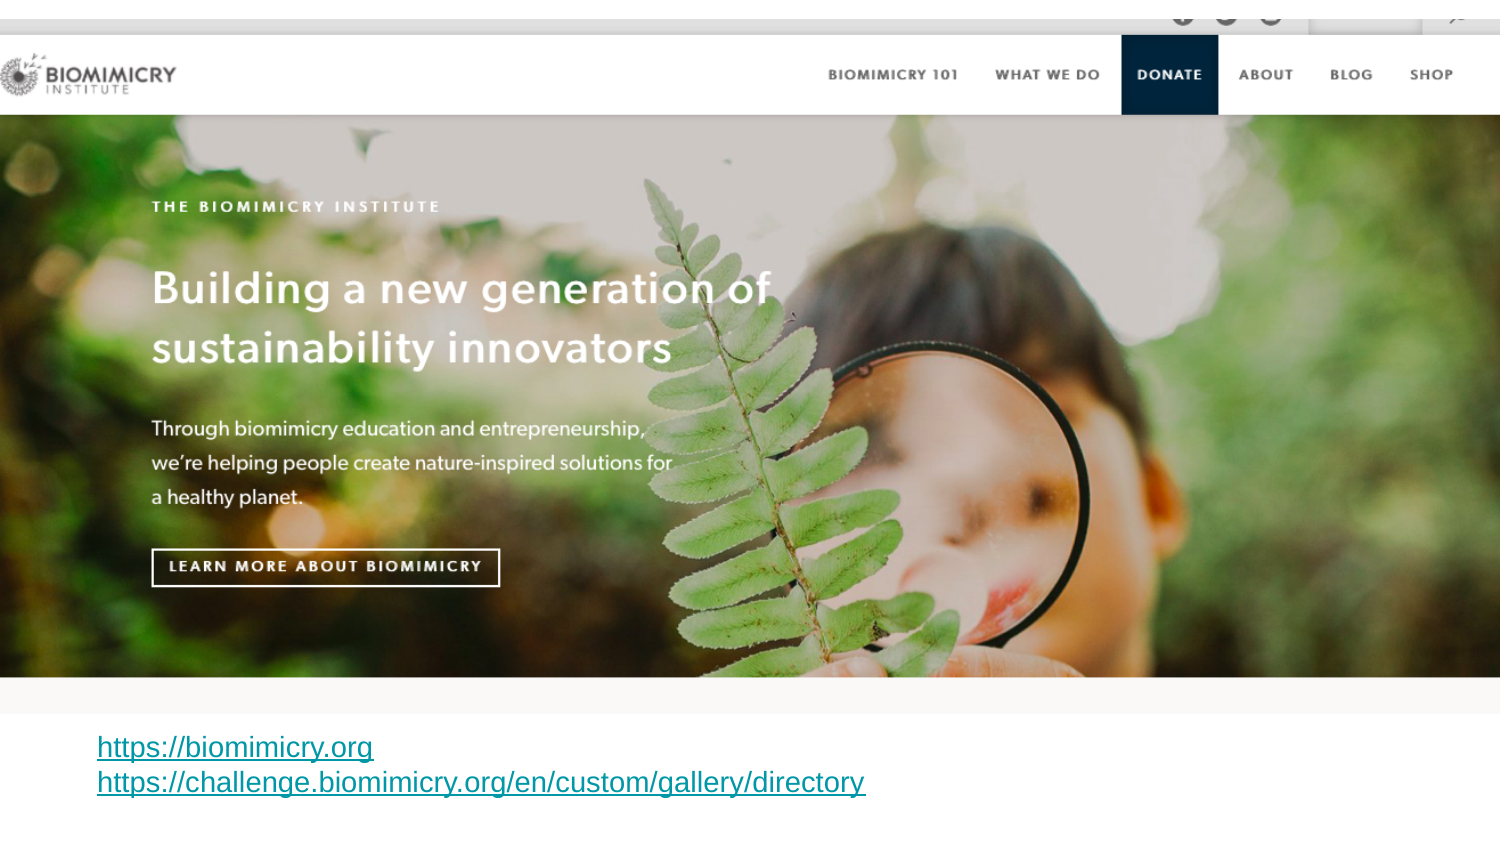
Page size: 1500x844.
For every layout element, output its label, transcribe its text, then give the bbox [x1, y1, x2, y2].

text_box https://biomimicry.org https://challenge.biomimicry.org/en/custom/gallery/directory [82, 722, 1266, 831]
picture [0, 18, 1500, 714]
